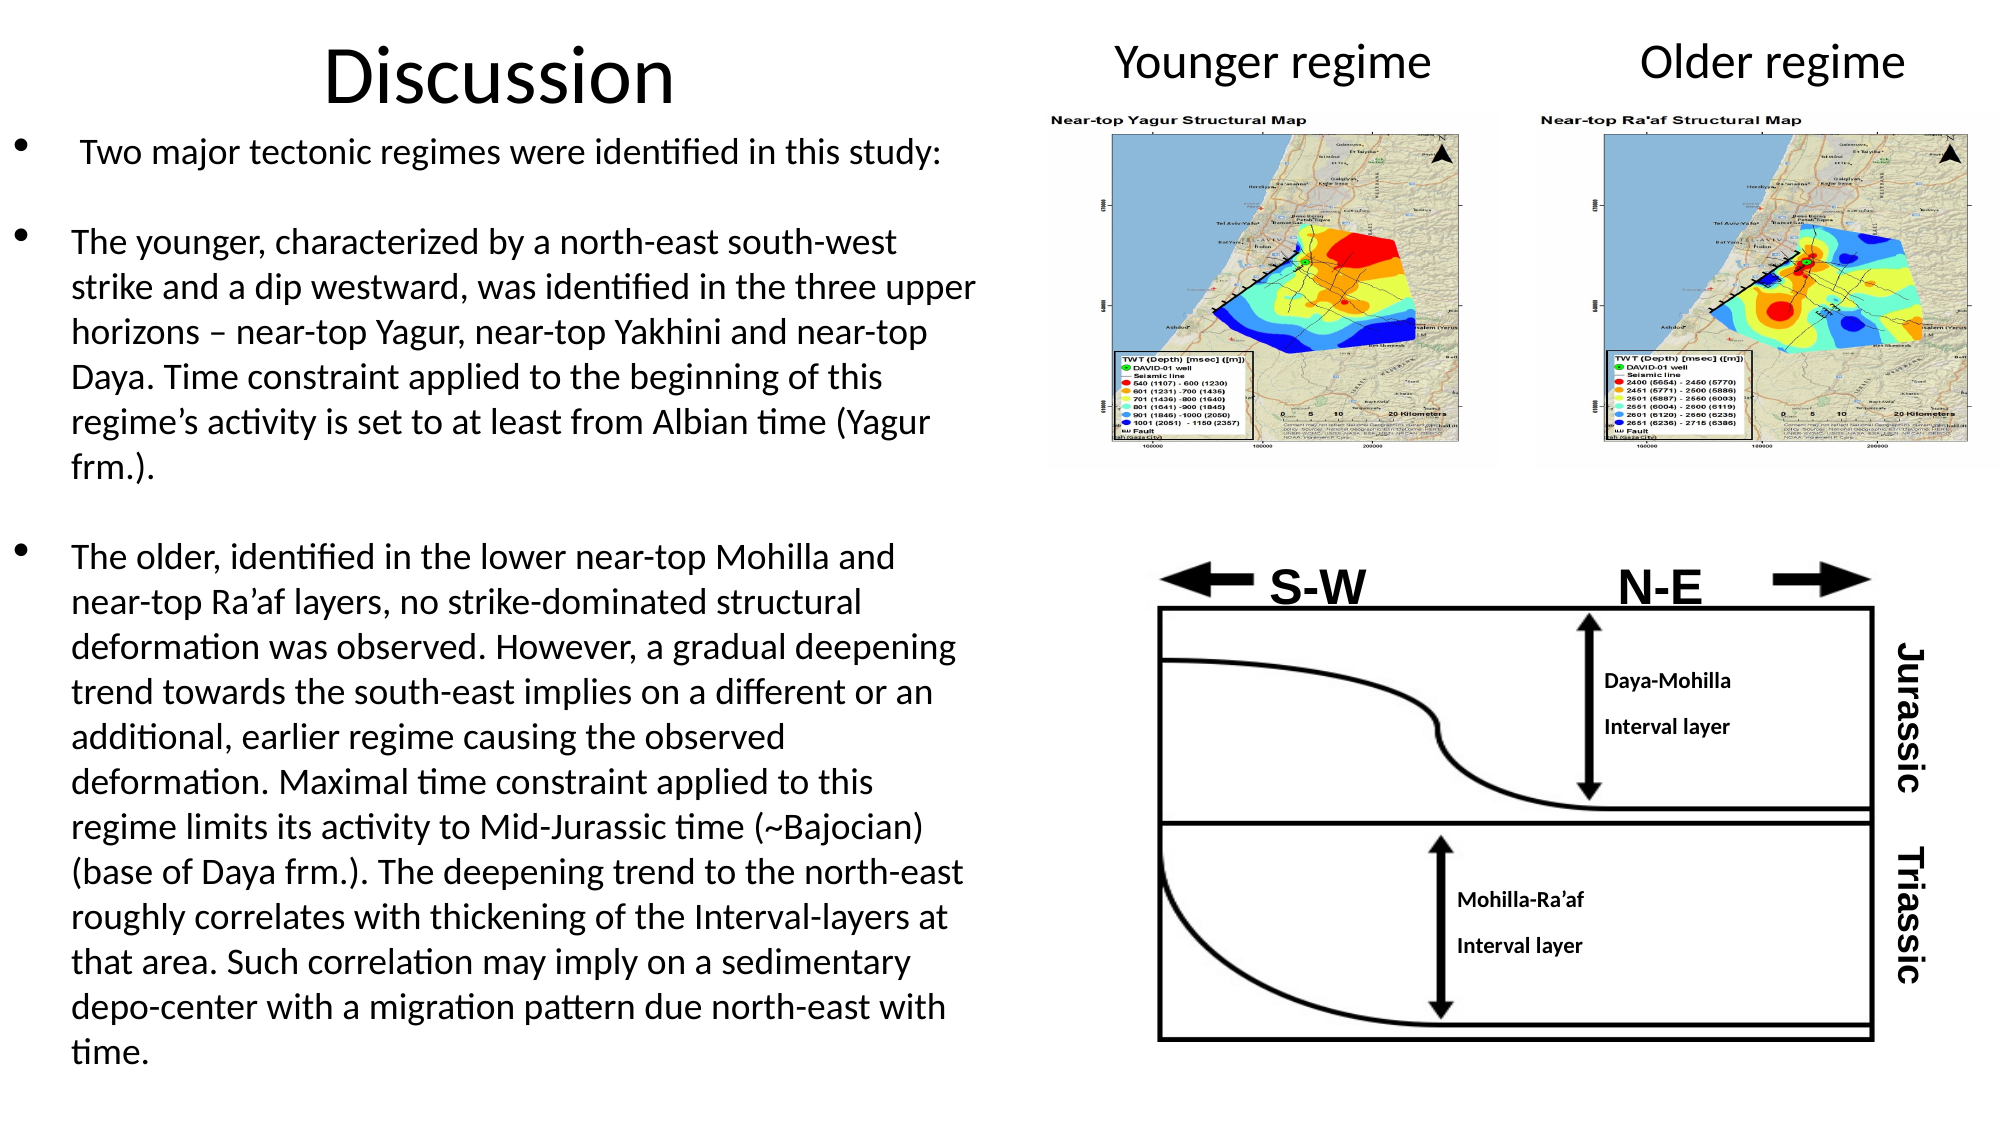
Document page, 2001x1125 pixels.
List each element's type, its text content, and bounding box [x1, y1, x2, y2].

text_box Two major tectonic regimes were identified in this study: The younger, characterized by a north-east south-west strike and a dip westward, was identified in the three upper horizons – near-top Yagur, near-top Yakhini and near-top Daya. Time constraint applied to the beginning of this regime’s activity is set to at least from Albian time (Yagur frm.). The older, identified in the lower near-top Mohilla and near-top Ra’af layers, no strike-dominated structural deformation was observed. However, a gradual deepening trend towards the south-east implies on a different or an additional, earlier regime causing the observed deformation. Maximal time constraint applied to this regime limits its activity to Mid-Jurassic time (~Bajocian) (base of Daya frm.). The deepening trend to the north-east roughly correlates with thickening of the Interval-layers at that area. Such correlation may imply on a sedimentary depo-center with a migration pattern due north-east with time. [0, 119, 1000, 1080]
picture [1047, 112, 1500, 470]
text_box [1106, 542, 2000, 1051]
text_box Older regime [1625, 20, 1922, 96]
text_box Discussion [308, 13, 692, 119]
text_box Younger regime [1099, 20, 1448, 96]
picture [1536, 112, 2000, 470]
